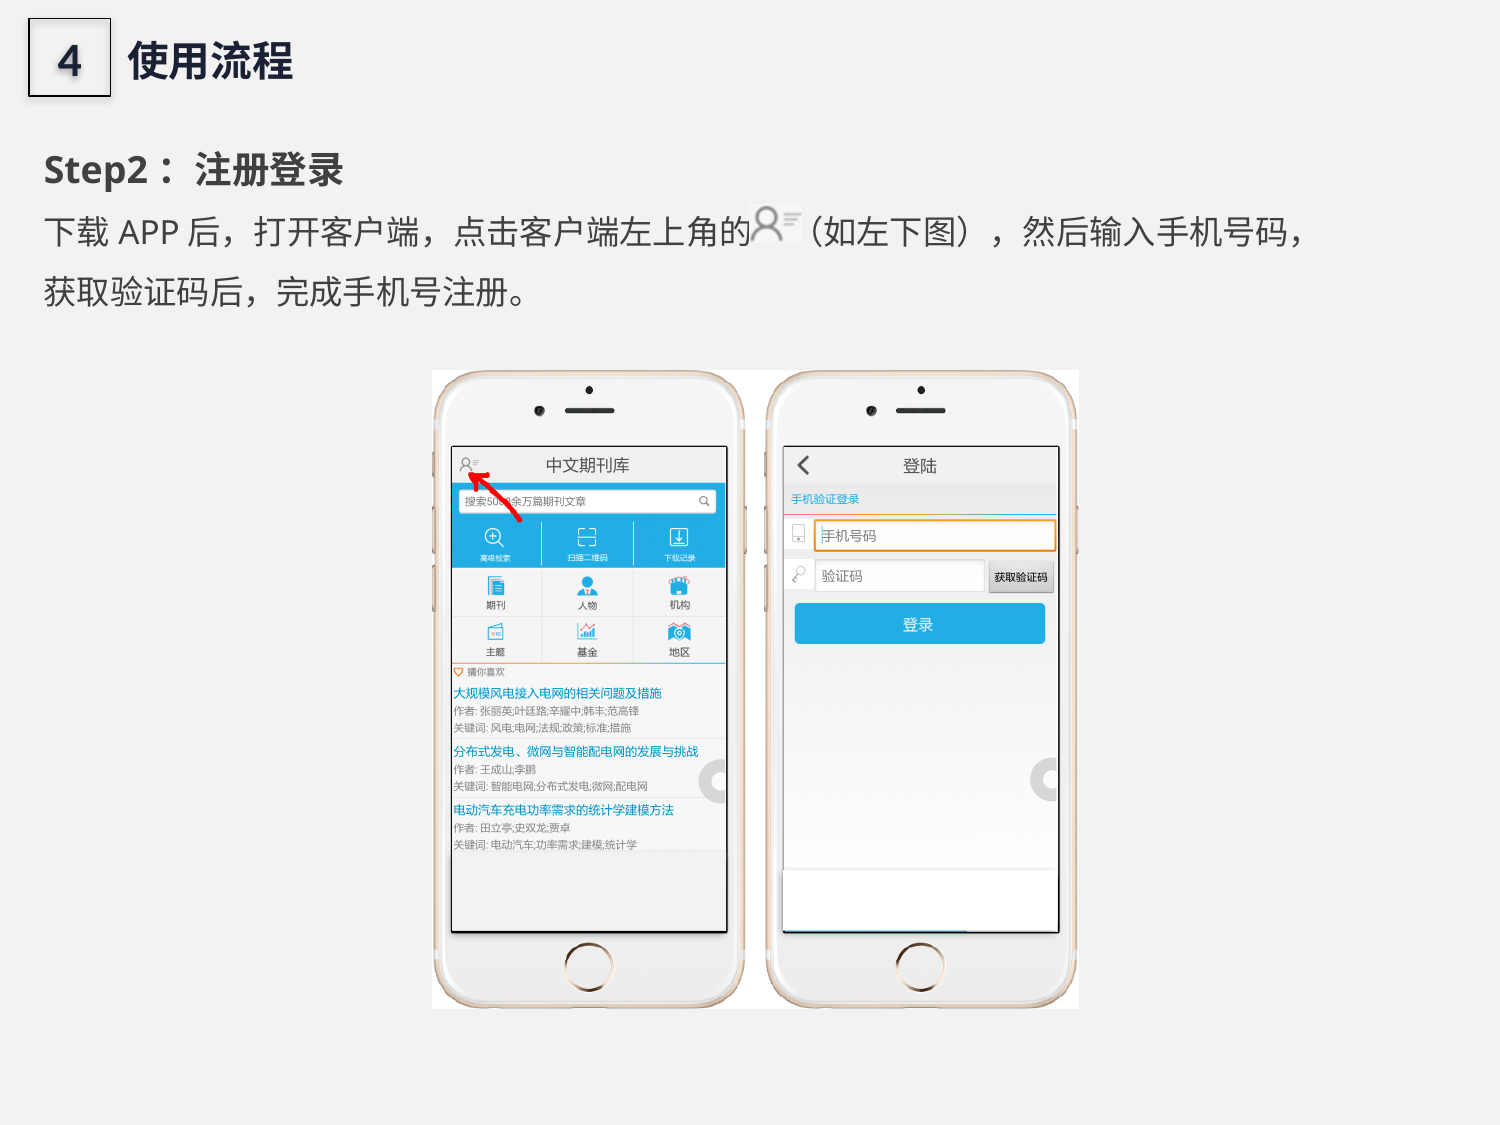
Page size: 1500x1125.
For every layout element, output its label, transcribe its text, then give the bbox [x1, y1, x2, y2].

text_box Step2：注册登录 下载APP后，打开客户端，点击客户端左上角的 （如左下图），然后输入手机号码，获取验证码后，完成手机号注册。 [29, 116, 1333, 319]
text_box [28, 18, 807, 97]
picture [432, 370, 1080, 1009]
picture [749, 204, 802, 243]
